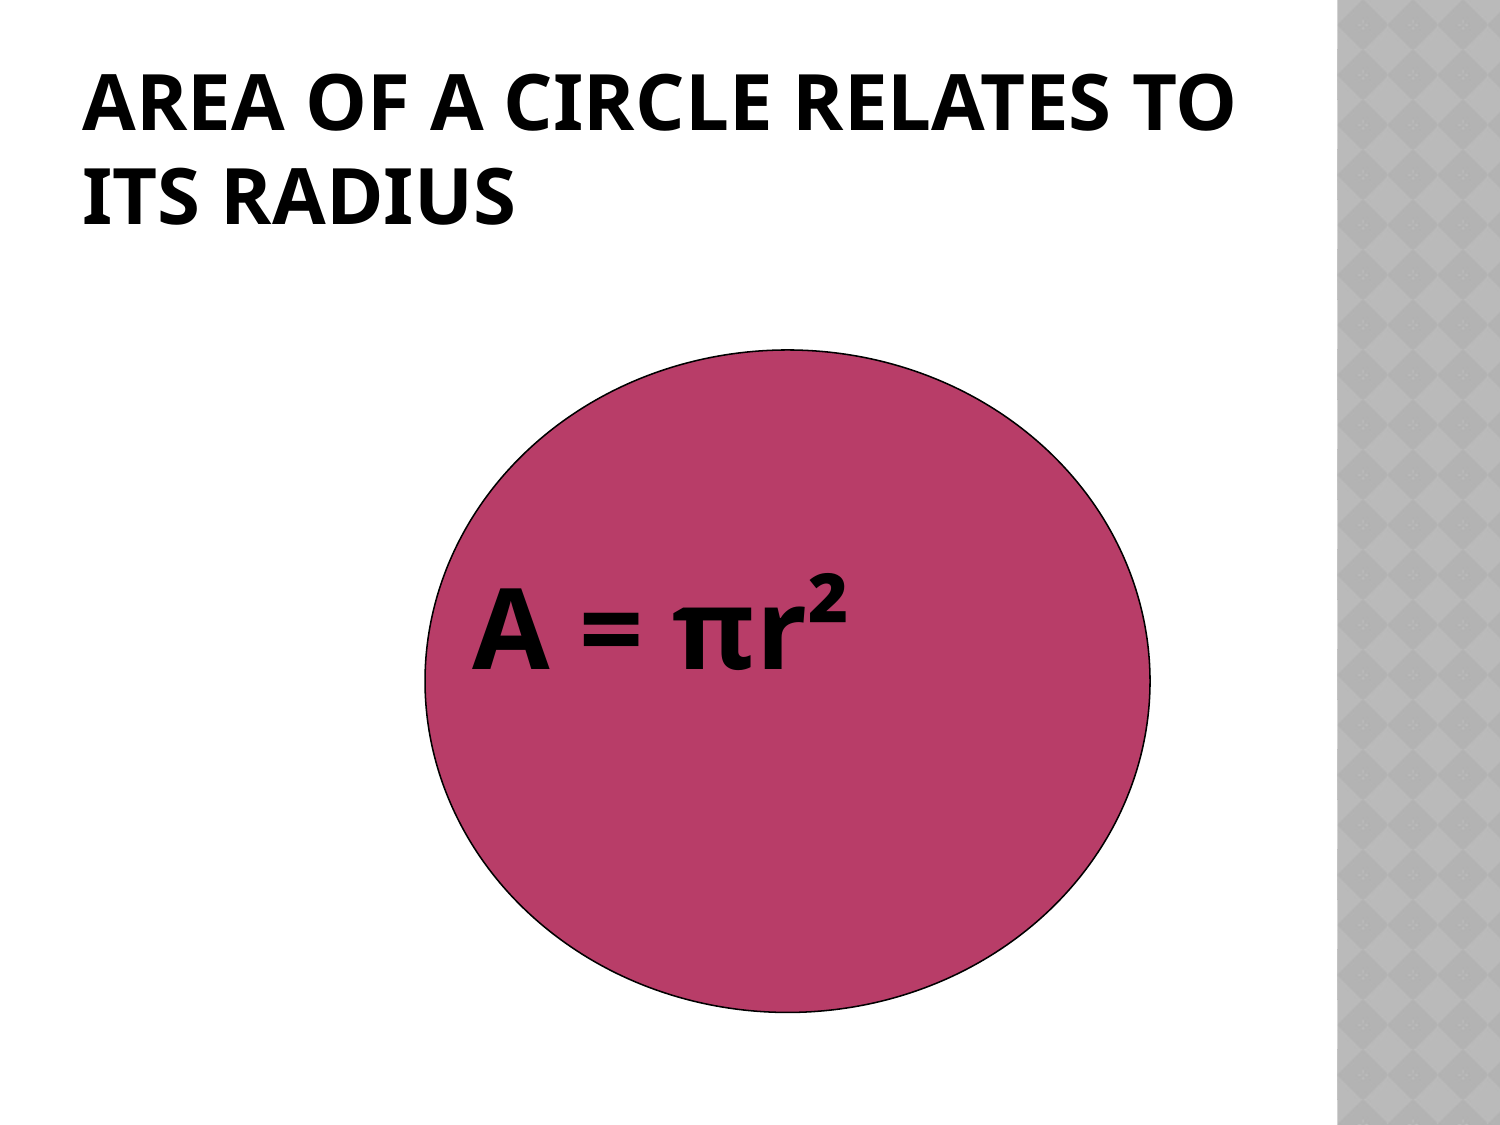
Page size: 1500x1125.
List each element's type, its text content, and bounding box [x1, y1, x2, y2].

title Area of a Circle relates to its Radius [75, 52, 1263, 240]
list A = πr² [262, 317, 1450, 1113]
